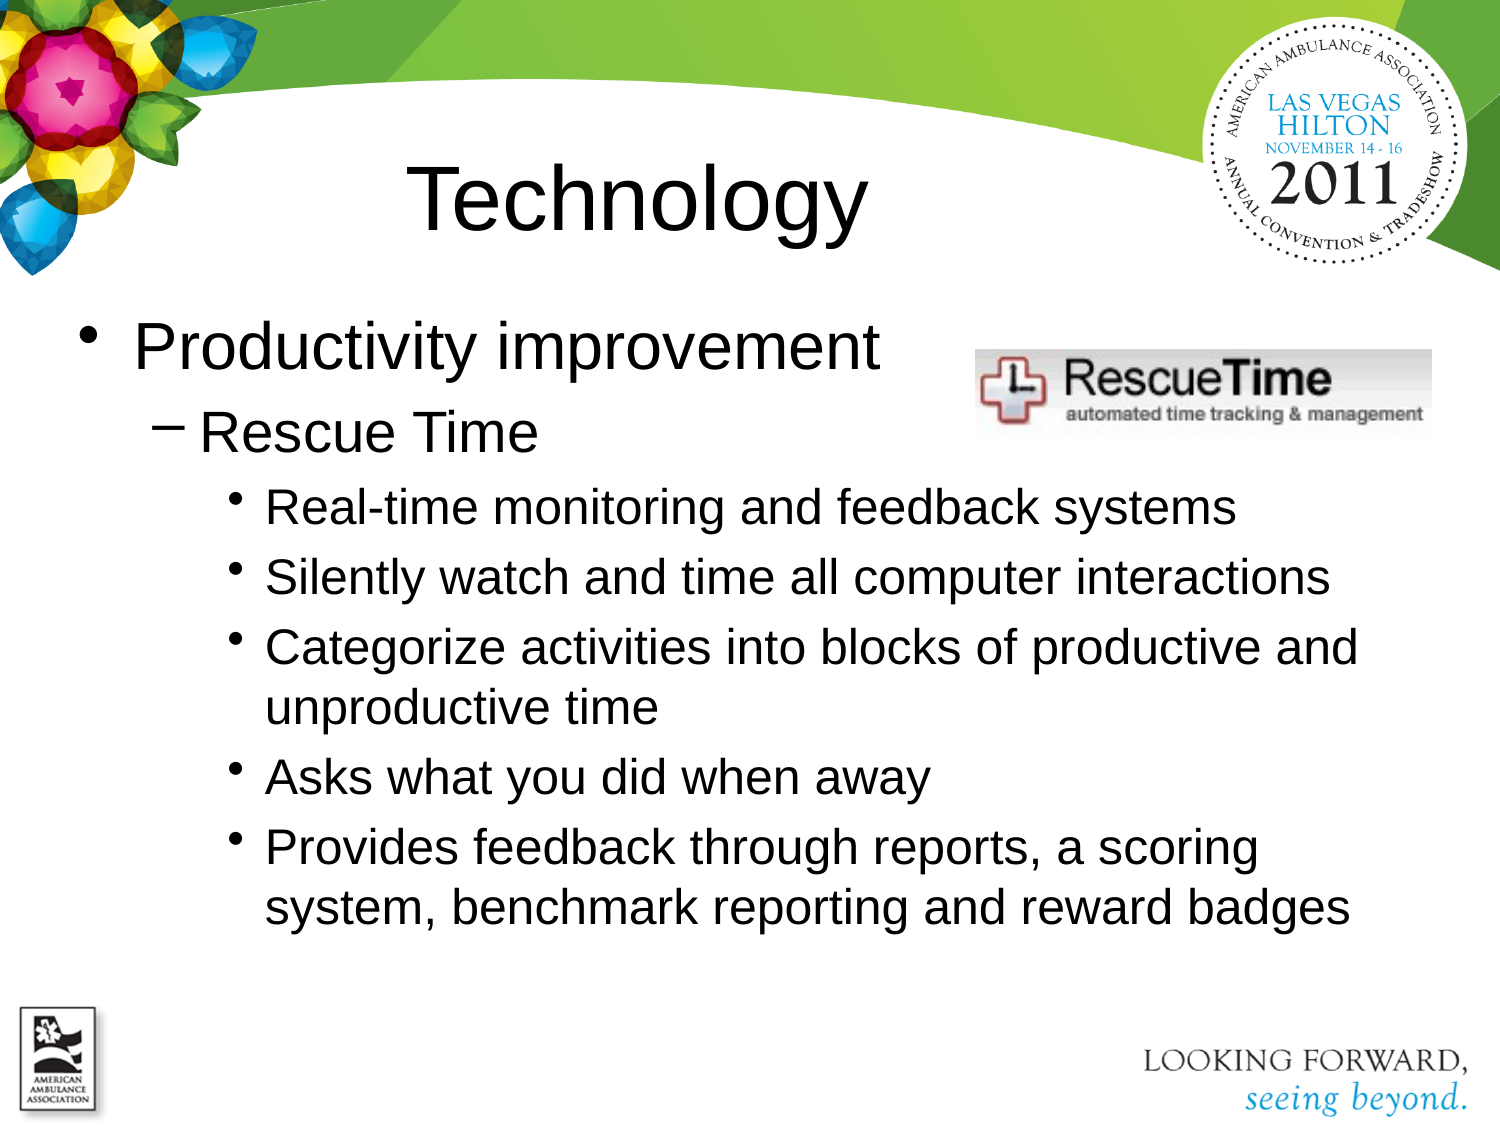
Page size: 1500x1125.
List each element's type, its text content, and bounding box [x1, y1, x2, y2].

title Technology [0, 99, 1313, 288]
picture [0, 0, 1500, 1125]
list Productivity improvement Rescue Time Real-time monitoring and feedback systems Silently watch and time all computer interactions Categorize activities into blocks of productive and unproductive time Asks what you did when away Provides feedback through reports, a scoring system, benchmark reporting and reward badges [62, 294, 1426, 1001]
